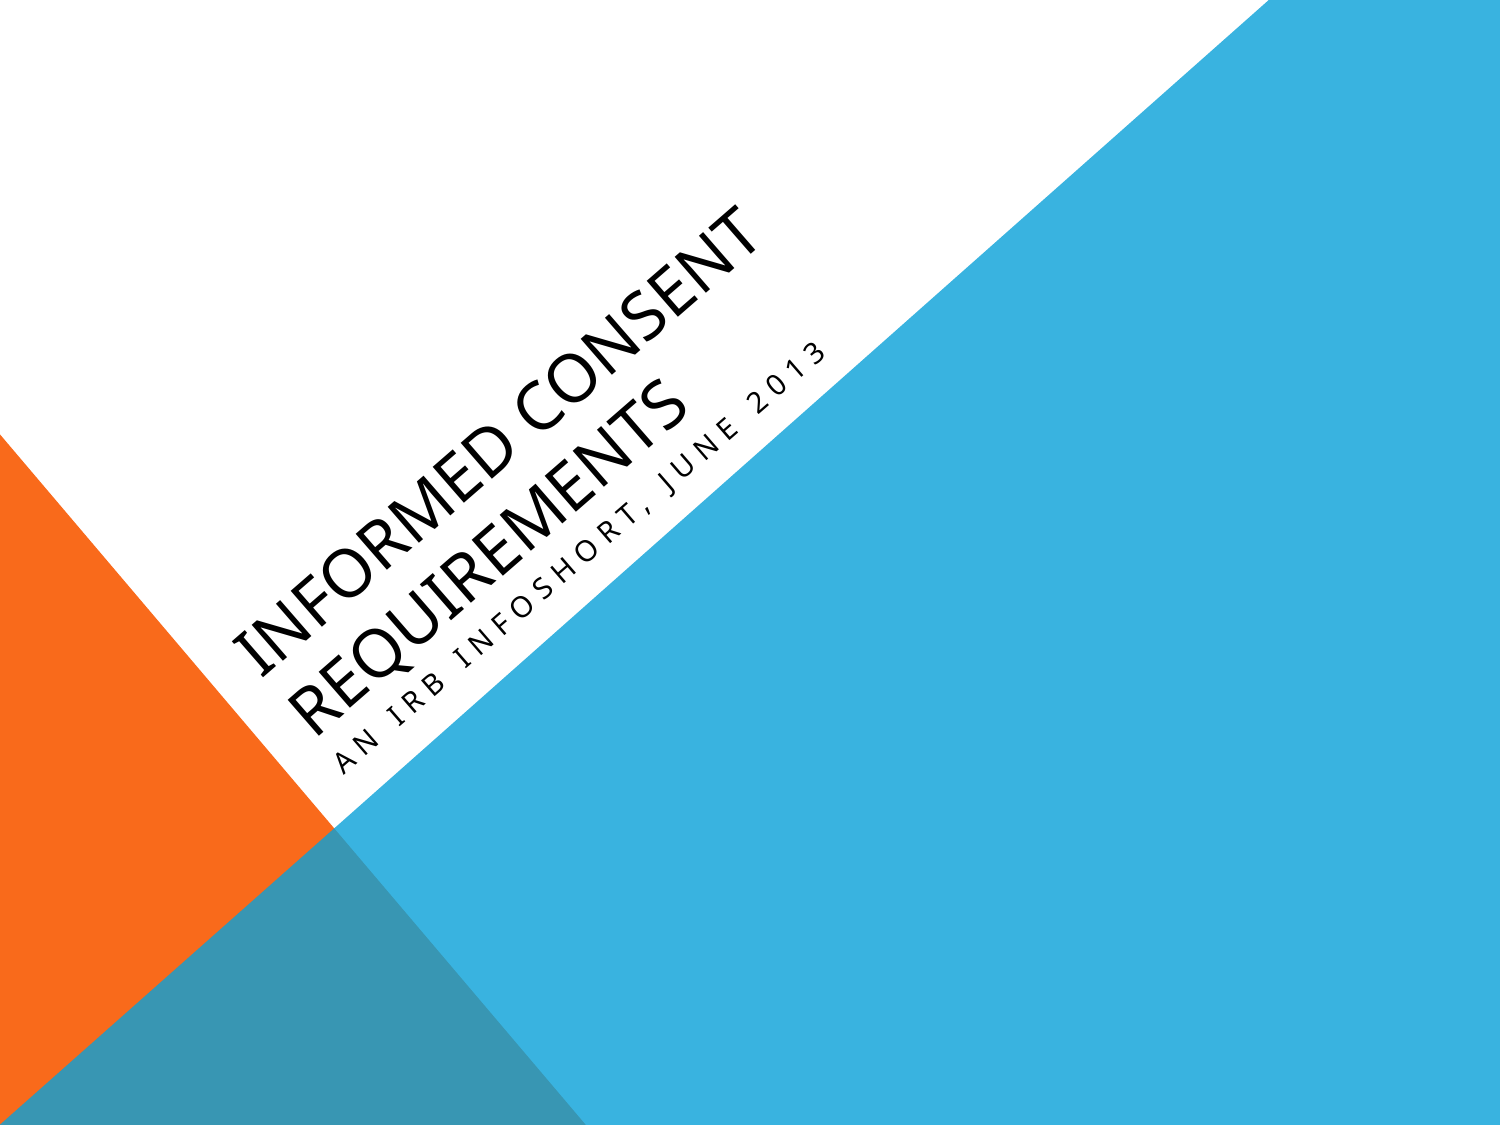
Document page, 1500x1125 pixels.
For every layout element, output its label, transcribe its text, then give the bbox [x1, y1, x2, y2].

title Informed consent requirements [182, 4, 1012, 761]
subtitle An IRB Infoshort, June 2013 [312, 61, 1154, 804]
